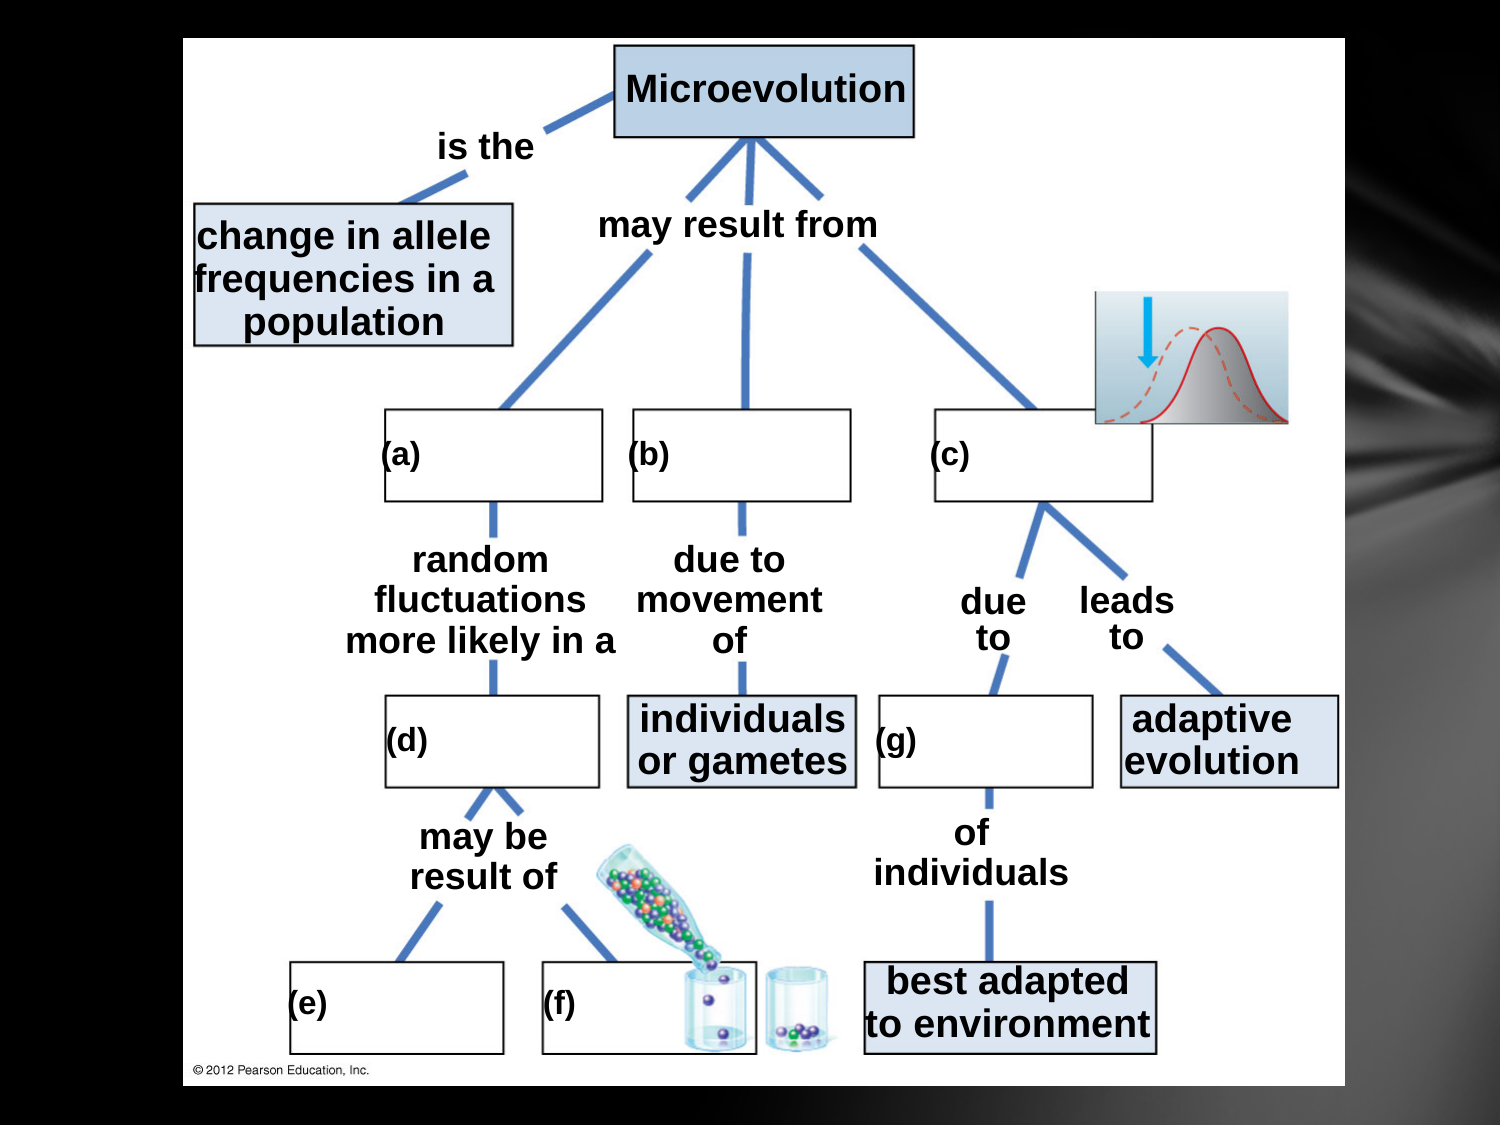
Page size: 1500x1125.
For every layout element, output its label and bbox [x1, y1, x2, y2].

picture [183, 38, 1346, 1087]
